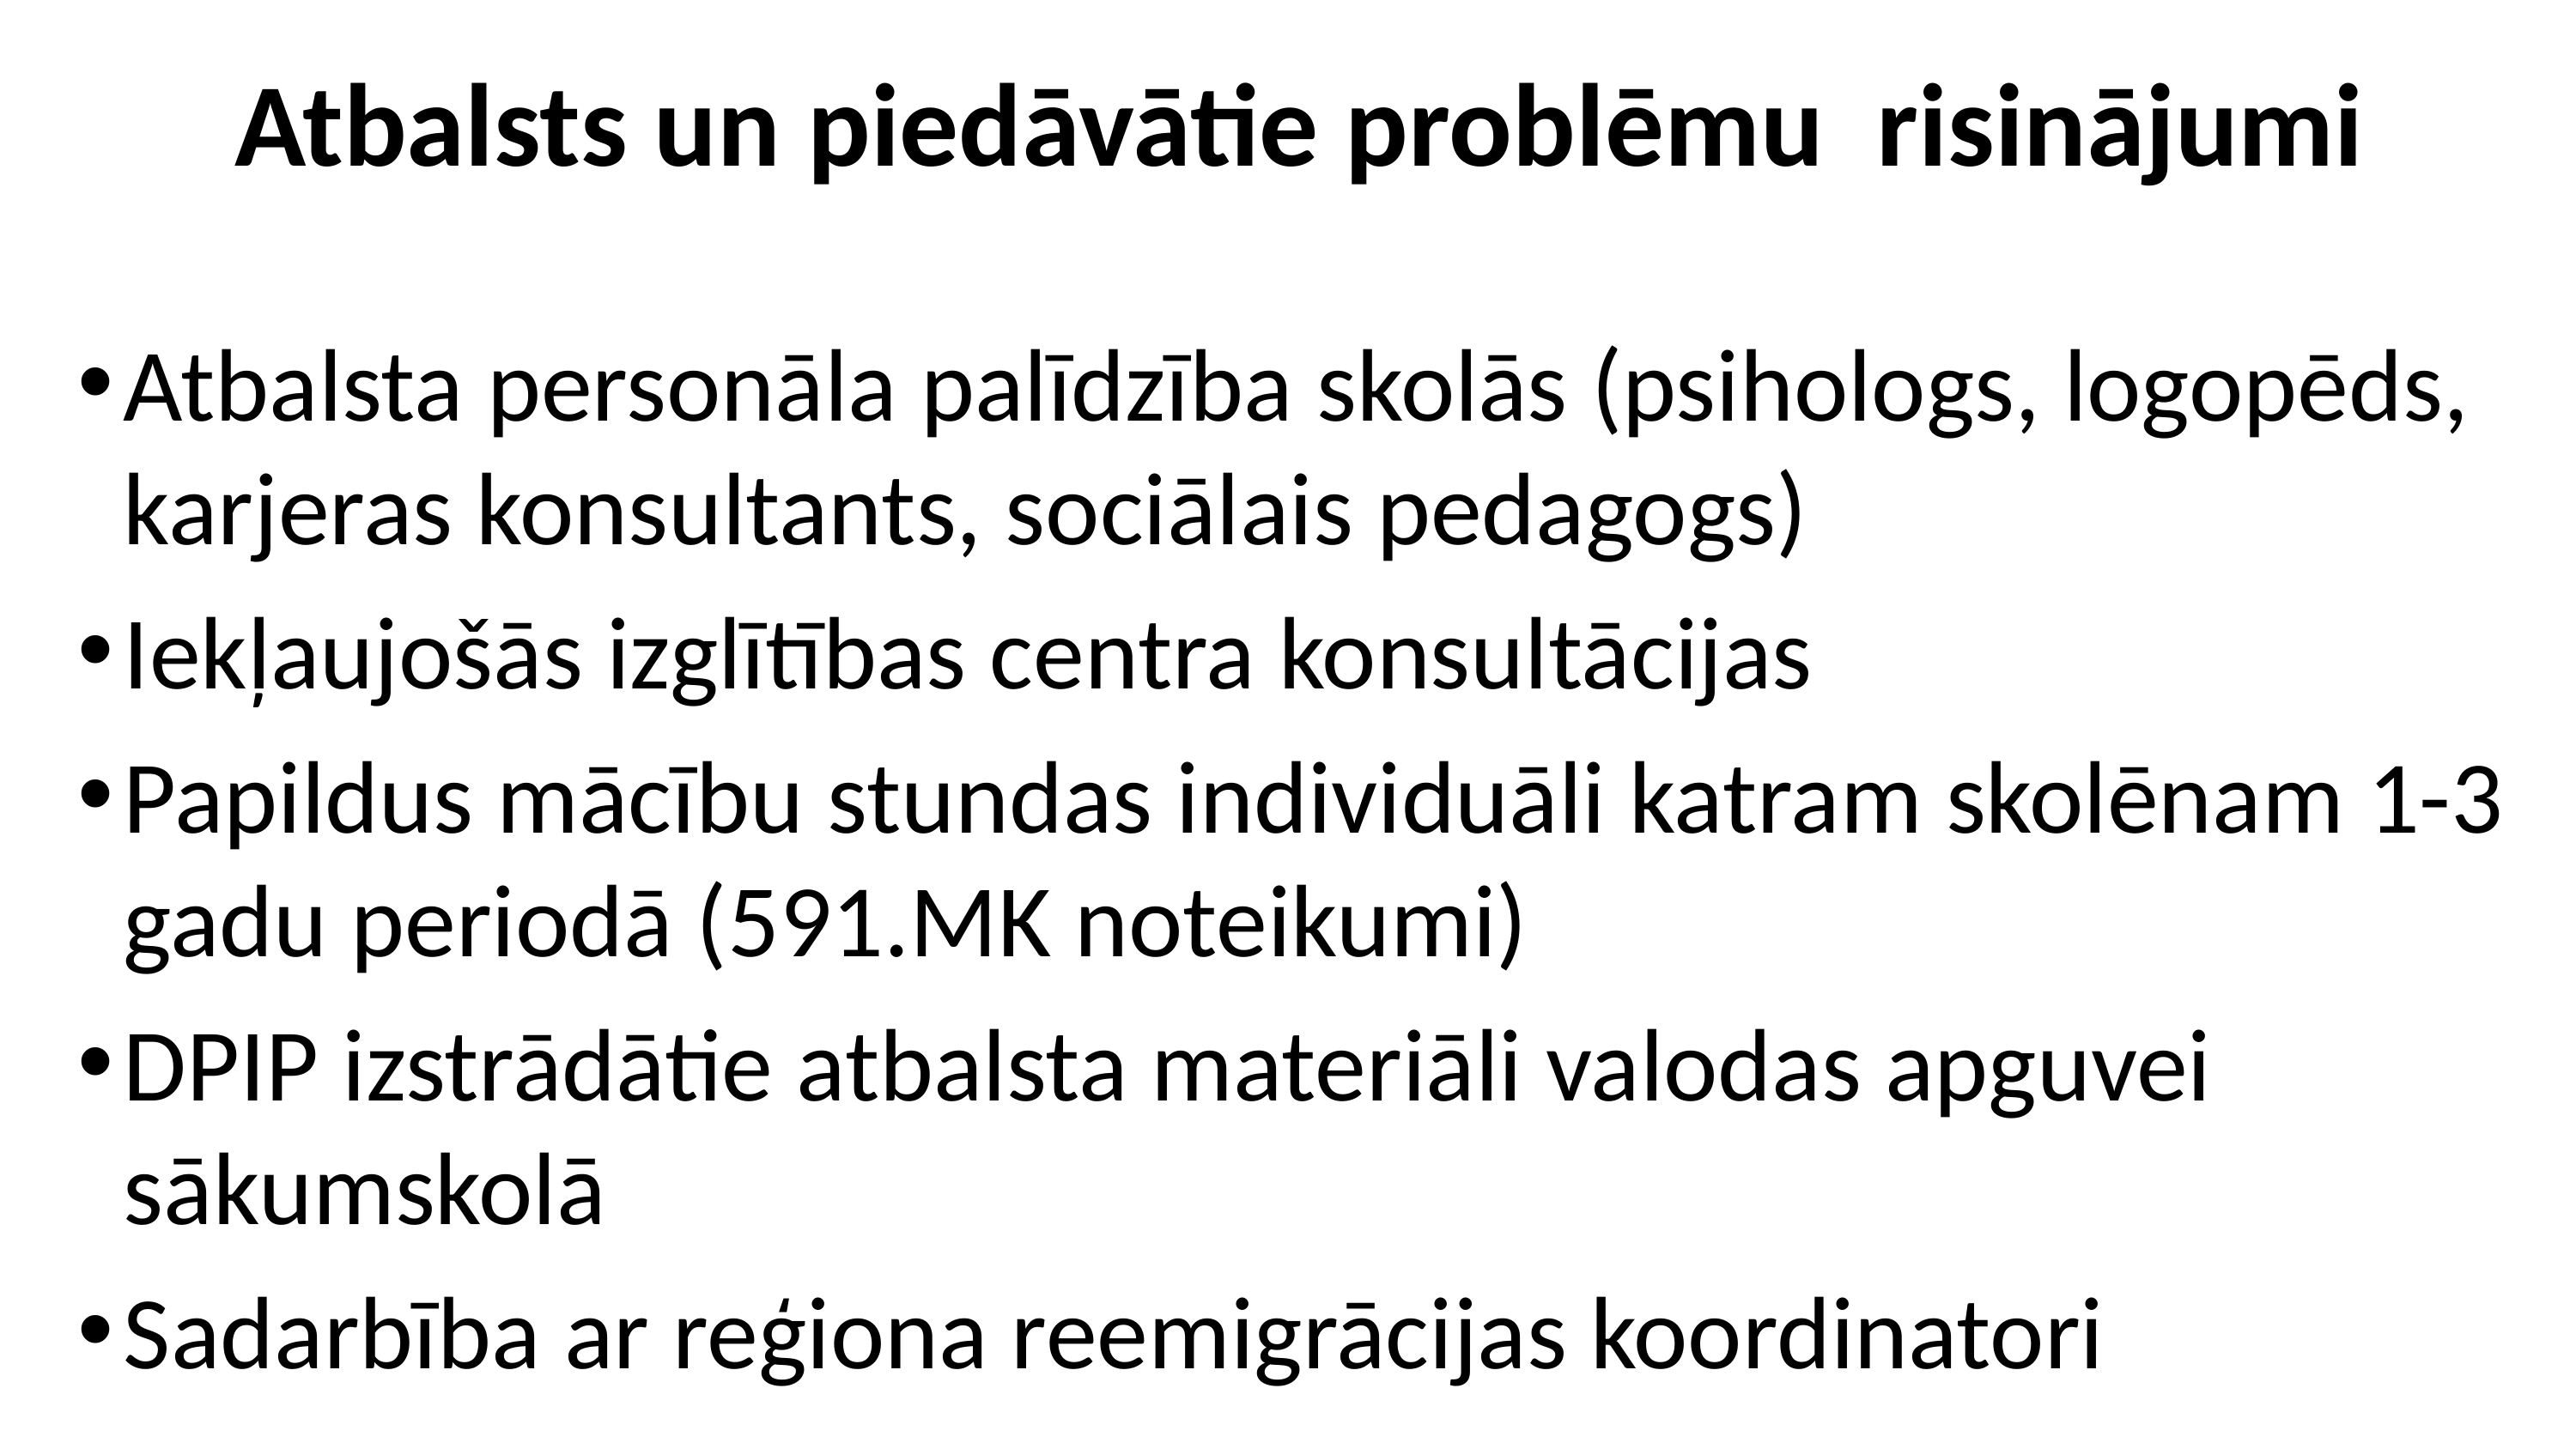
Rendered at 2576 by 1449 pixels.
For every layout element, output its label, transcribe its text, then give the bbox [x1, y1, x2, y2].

list Atbalsta personāla palīdzība skolās (psihologs, logopēds, karjeras konsultants, sociālais pedagogs) Iekļaujošās izglītības centra konsultācijas Papildus mācību stundas individuāli katram skolēnam 1-3 gadu periodā (591.MK noteikumi) DPIP izstrādātie atbalsta materiāli valodas apguvei sākumskolā Sadarbība ar reģiona reemigrācijas koordinatori [64, 312, 2537, 1398]
title Atbalsts un piedāvātie problēmu risinājumi [64, 39, 2537, 200]
